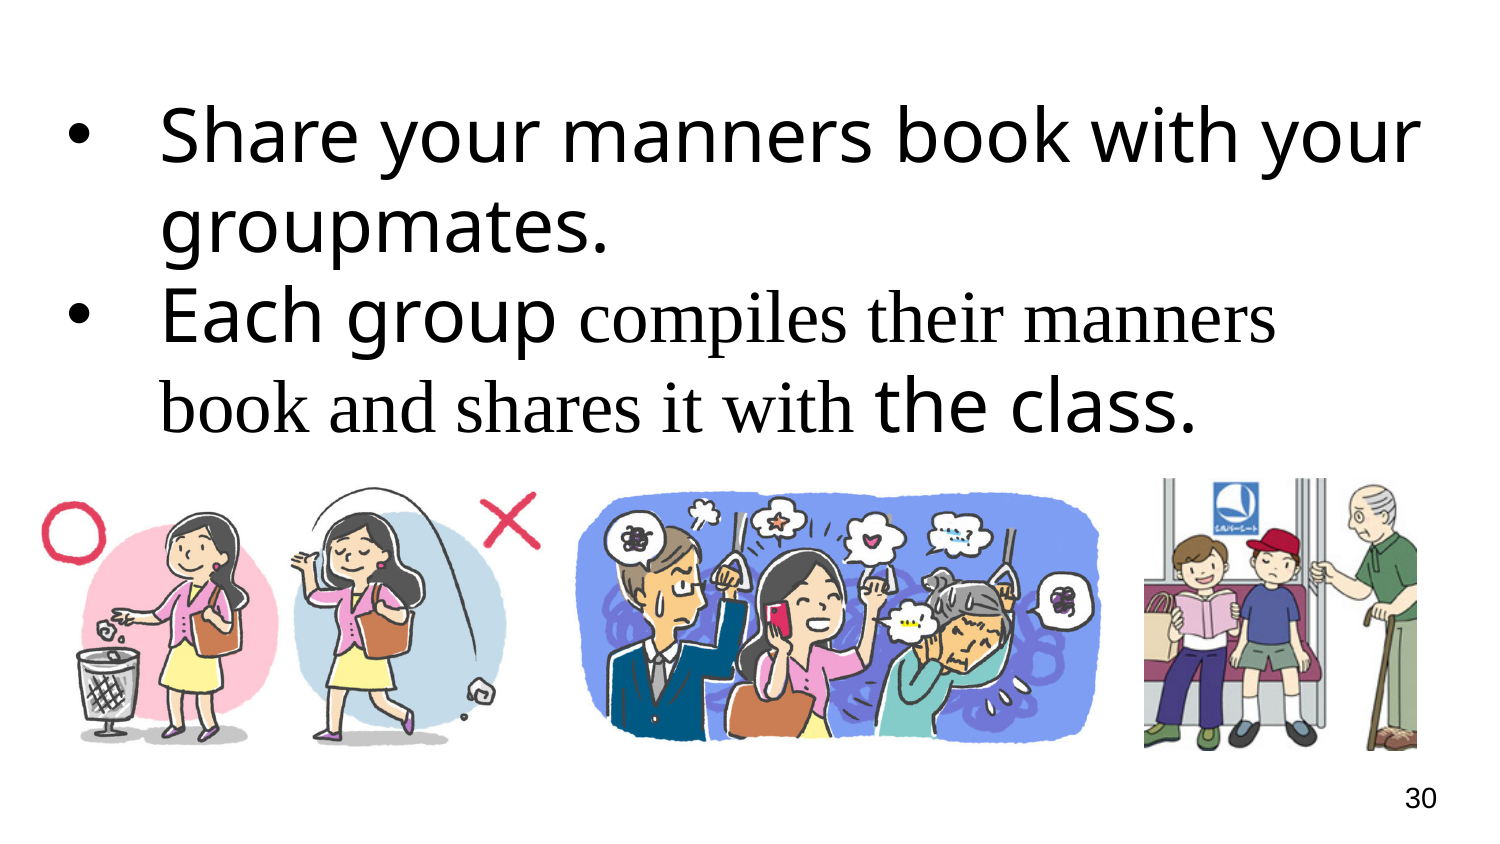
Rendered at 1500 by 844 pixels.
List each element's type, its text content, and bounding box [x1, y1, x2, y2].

title Share your manners book with your groupmates. Each group compiles their manners book and shares it with the class. [51, 72, 1449, 522]
picture [1144, 478, 1417, 751]
slide_number 30 [1389, 764, 1480, 830]
picture [19, 478, 1109, 754]
